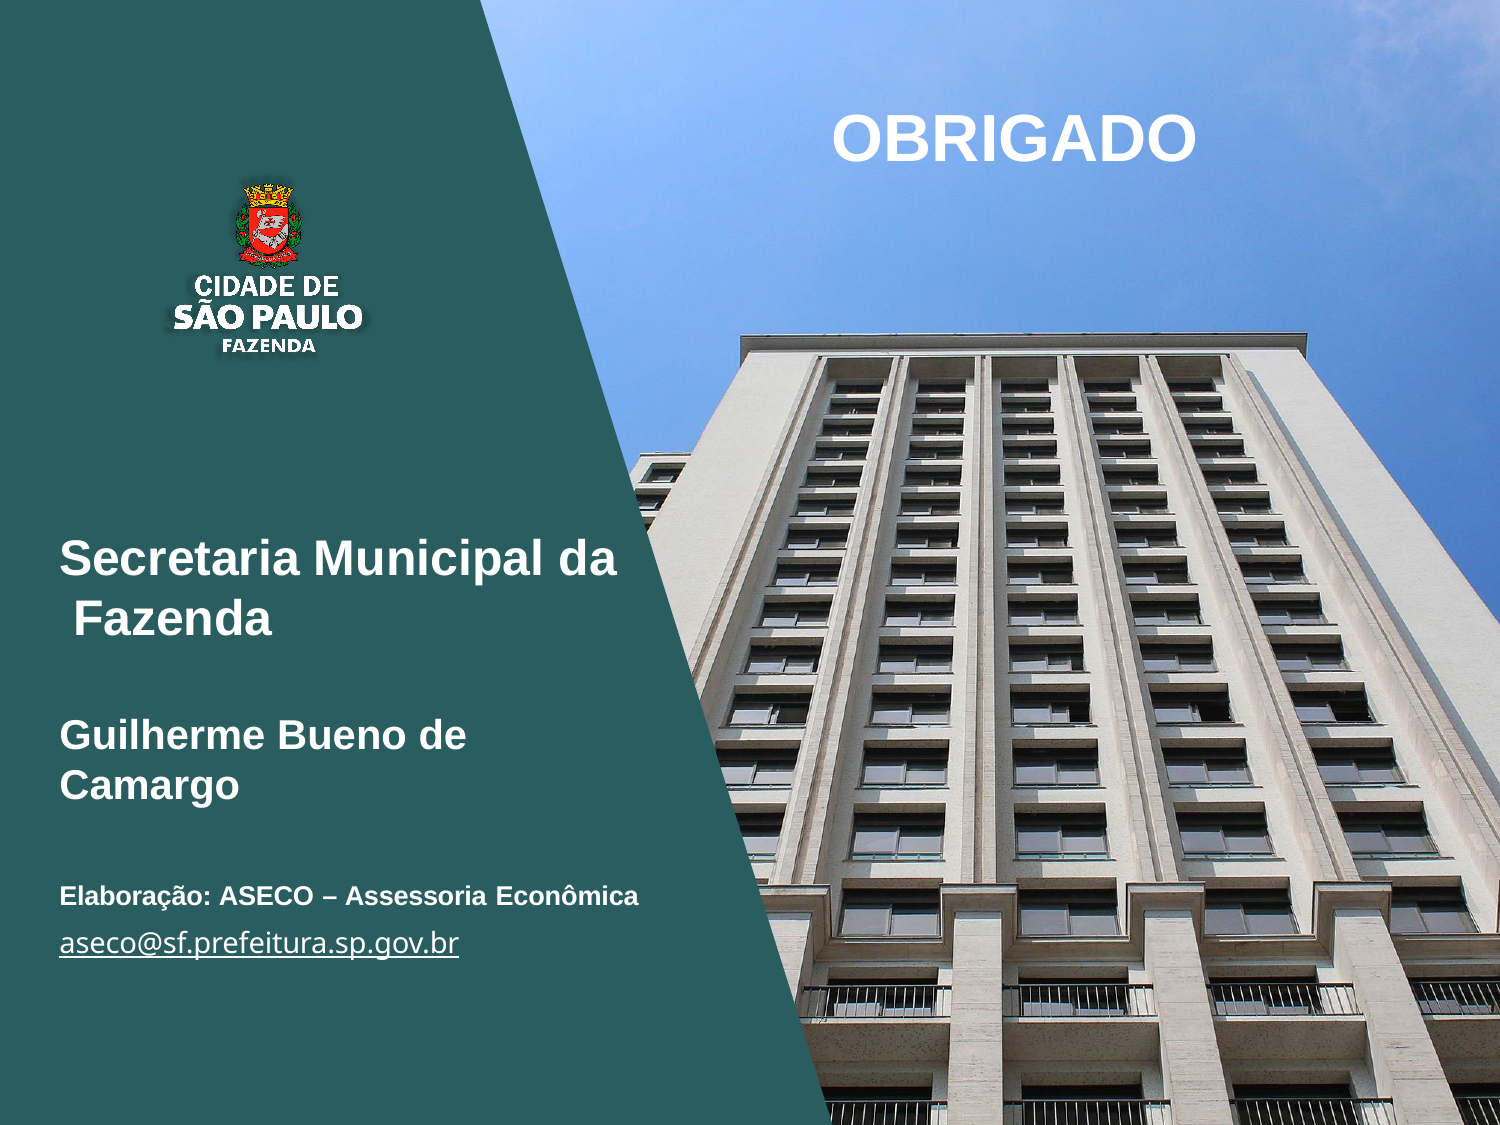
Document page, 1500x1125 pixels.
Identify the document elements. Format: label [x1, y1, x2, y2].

text_box [0, 0, 1500, 1125]
